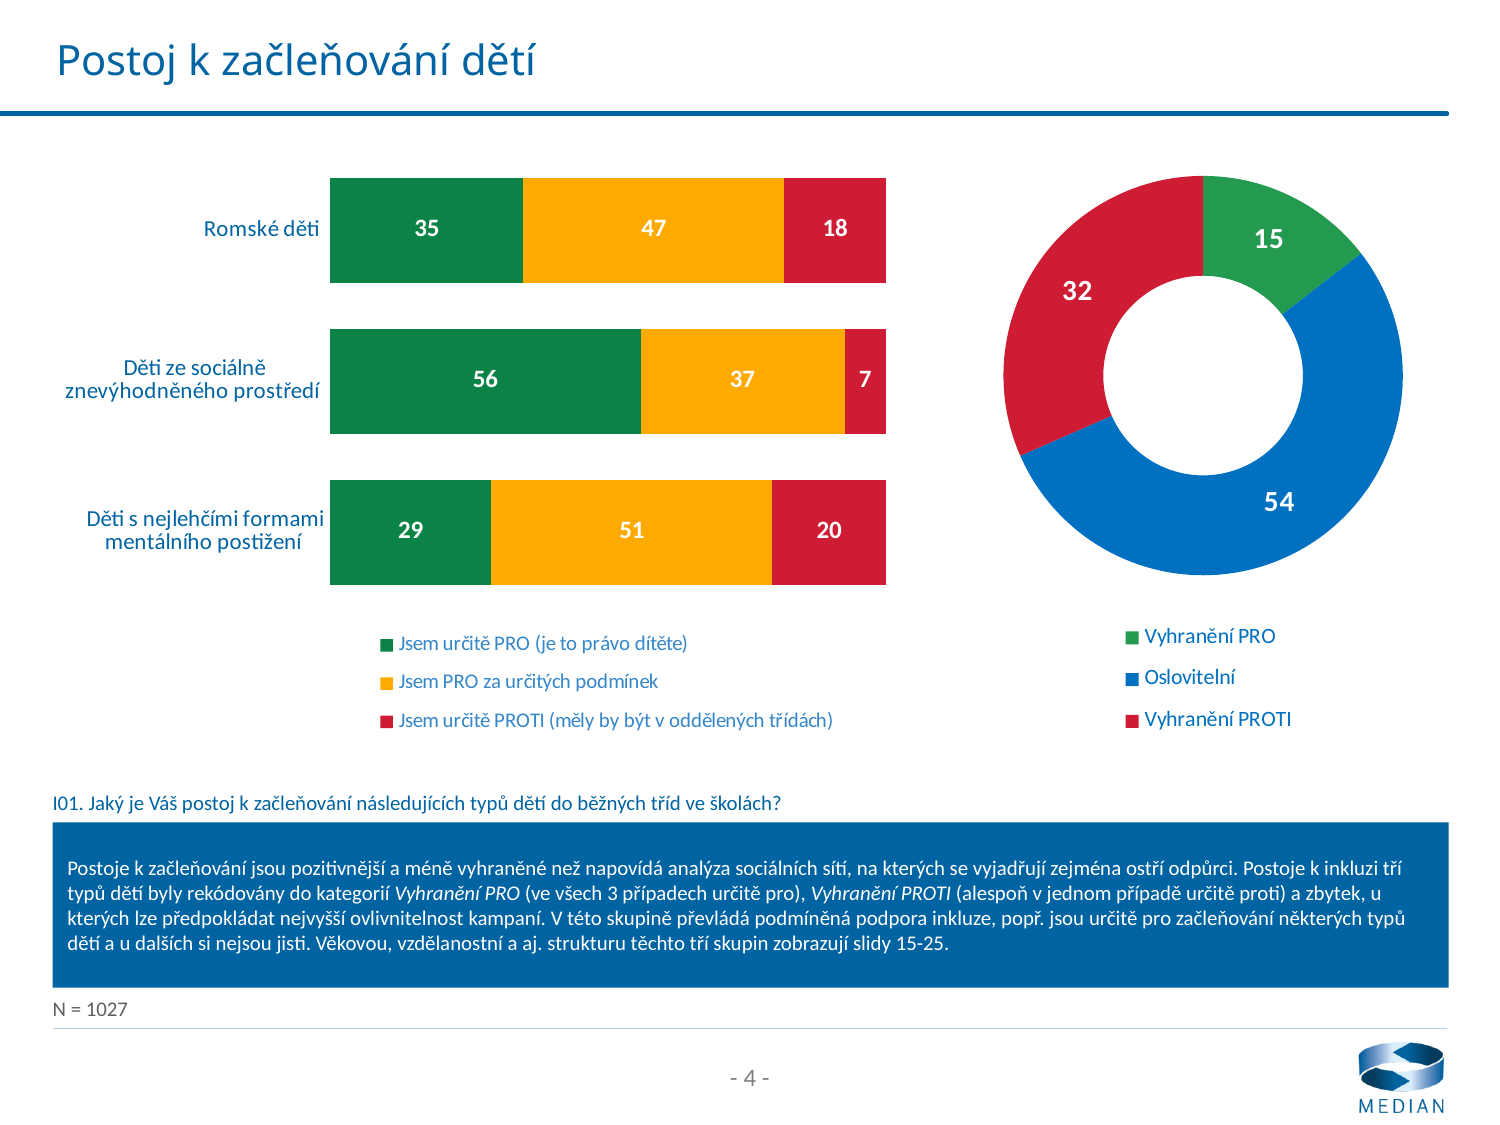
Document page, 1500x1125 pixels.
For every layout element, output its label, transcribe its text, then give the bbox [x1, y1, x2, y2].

text_box N = 1027 [52, 987, 1071, 1028]
text_box Postoje k začleňování jsou pozitivnější a méně vyhraněné než napovídá analýza sociálních sítí, na kterých se vyjadřují zejména ostří odpůrci. Postoje k inkluzi tří typů dětí byly rekódovány do kategorií Vyhranění PRO (ve všech 3 případech určitě pro), Vyhranění PROTI (alespoň v jednom případě určitě proti) a zbytek, u kterých lze předpokládat nejvyšší ovlivnitelnost kampaní. V této skupině převládá podmíněná podpora inkluze, popř. jsou určitě pro začleňování některých typů dětí a u dalších si nejsou jisti. Věkovou, vzdělanostní a aj. strukturu těchto tří skupin zobrazují slidy 15-25. [52, 821, 1450, 989]
picture [1358, 1042, 1444, 1113]
chart [42, 131, 1488, 763]
title Postoj k začleňování dětí [41, 0, 1380, 119]
text_box I01. Jaký je Váš postoj k začleňování následujících typů dětí do běžných tříd ve školách? [52, 782, 1449, 822]
